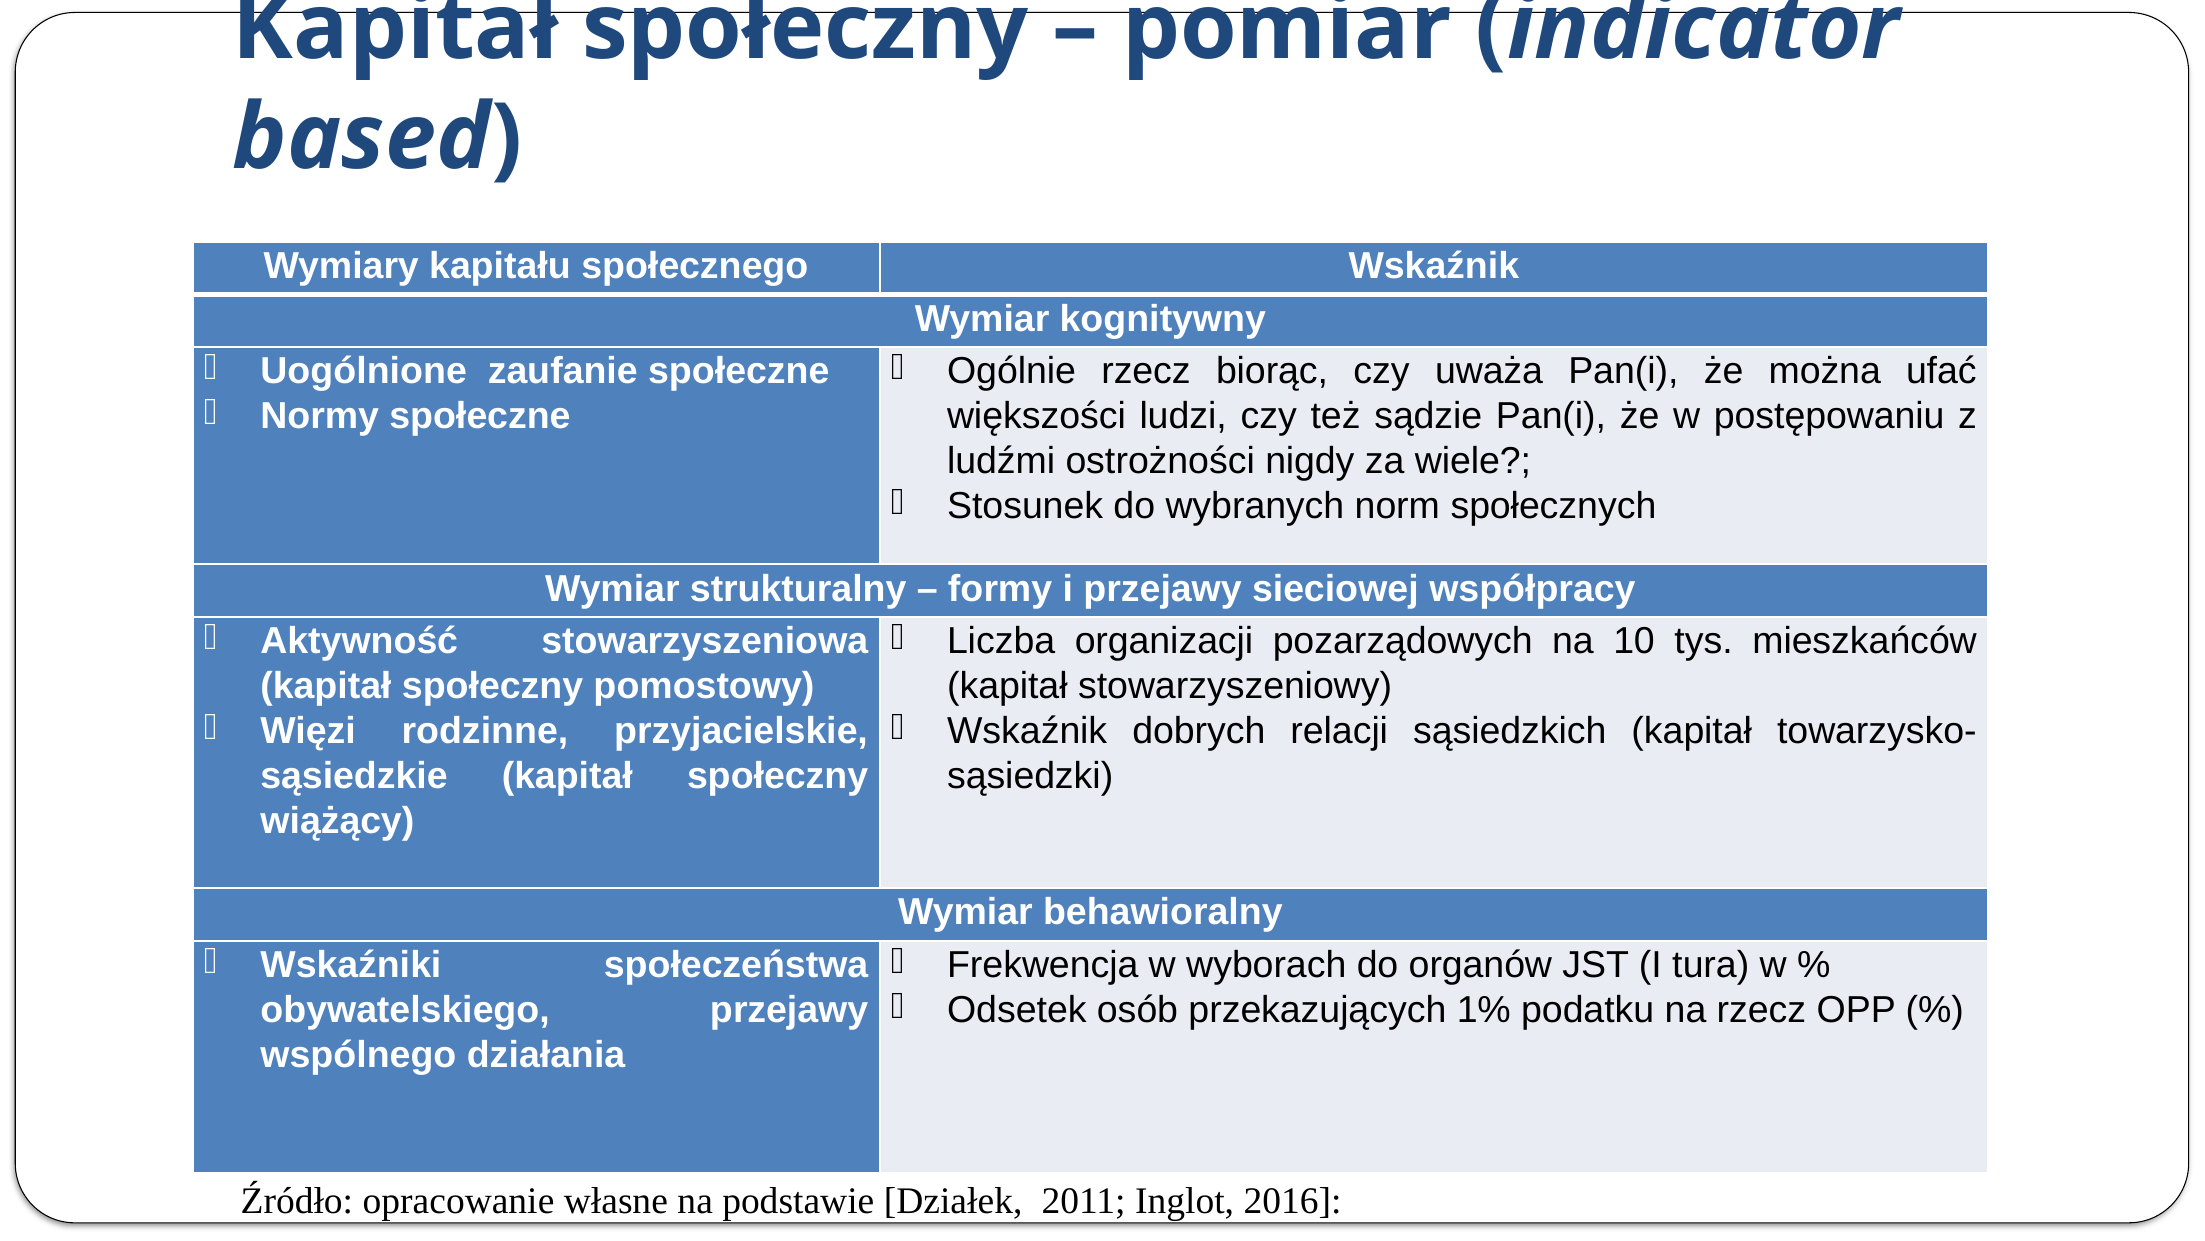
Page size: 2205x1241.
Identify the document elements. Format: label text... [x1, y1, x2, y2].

table_header Wymiary kapitału społecznego [194, 243, 879, 292]
table_cell Wymiar behawioralny [194, 889, 1987, 940]
table_cell Ogólnie rzecz biorąc, czy uważa Pan(i), że można ufać większości ludzi, czy też sądzie Pan(i), że w postępowaniu z ludźmi ostrożności nigdy za wiele?; Stosunek do wybranych norm społecznych [881, 348, 1987, 563]
table_cell Frekwencja w wyborach do organów JST (I tura) w % Odsetek osób przekazujących 1% podatku na rzecz OPP (%) [881, 942, 1987, 1172]
table_cell Wymiar kognitywny [194, 297, 1987, 346]
table_cell Wymiar strukturalny – formy i przejawy sieciowej współpracy [194, 565, 1987, 616]
table_cell Uogólnione zaufanie społeczne Normy społeczne [194, 348, 879, 563]
text_box Źródło: opracowanie własne na podstawie [Działek, 2011; Inglot, 2016]: [225, 1169, 1359, 1229]
table_header Wskaźnik [881, 243, 1987, 292]
table_cell Aktywność stowarzyszeniowa (kapitał społeczny pomostowy) Więzi rodzinne, przyjacielskie, sąsiedzkie (kapitał społeczny wiążący) [194, 618, 879, 887]
title Kapitał społeczny – pomiar (indicator based) [216, 0, 2091, 204]
table_cell Liczba organizacji pozarządowych na 10 tys. mieszkańców (kapitał stowarzyszeniowy) Wskaźnik dobrych relacji sąsiedzkich (kapitał towarzysko-sąsiedzki) [881, 618, 1987, 887]
table_cell Wskaźniki społeczeństwa obywatelskiego, przejawy wspólnego działania [194, 942, 879, 1172]
